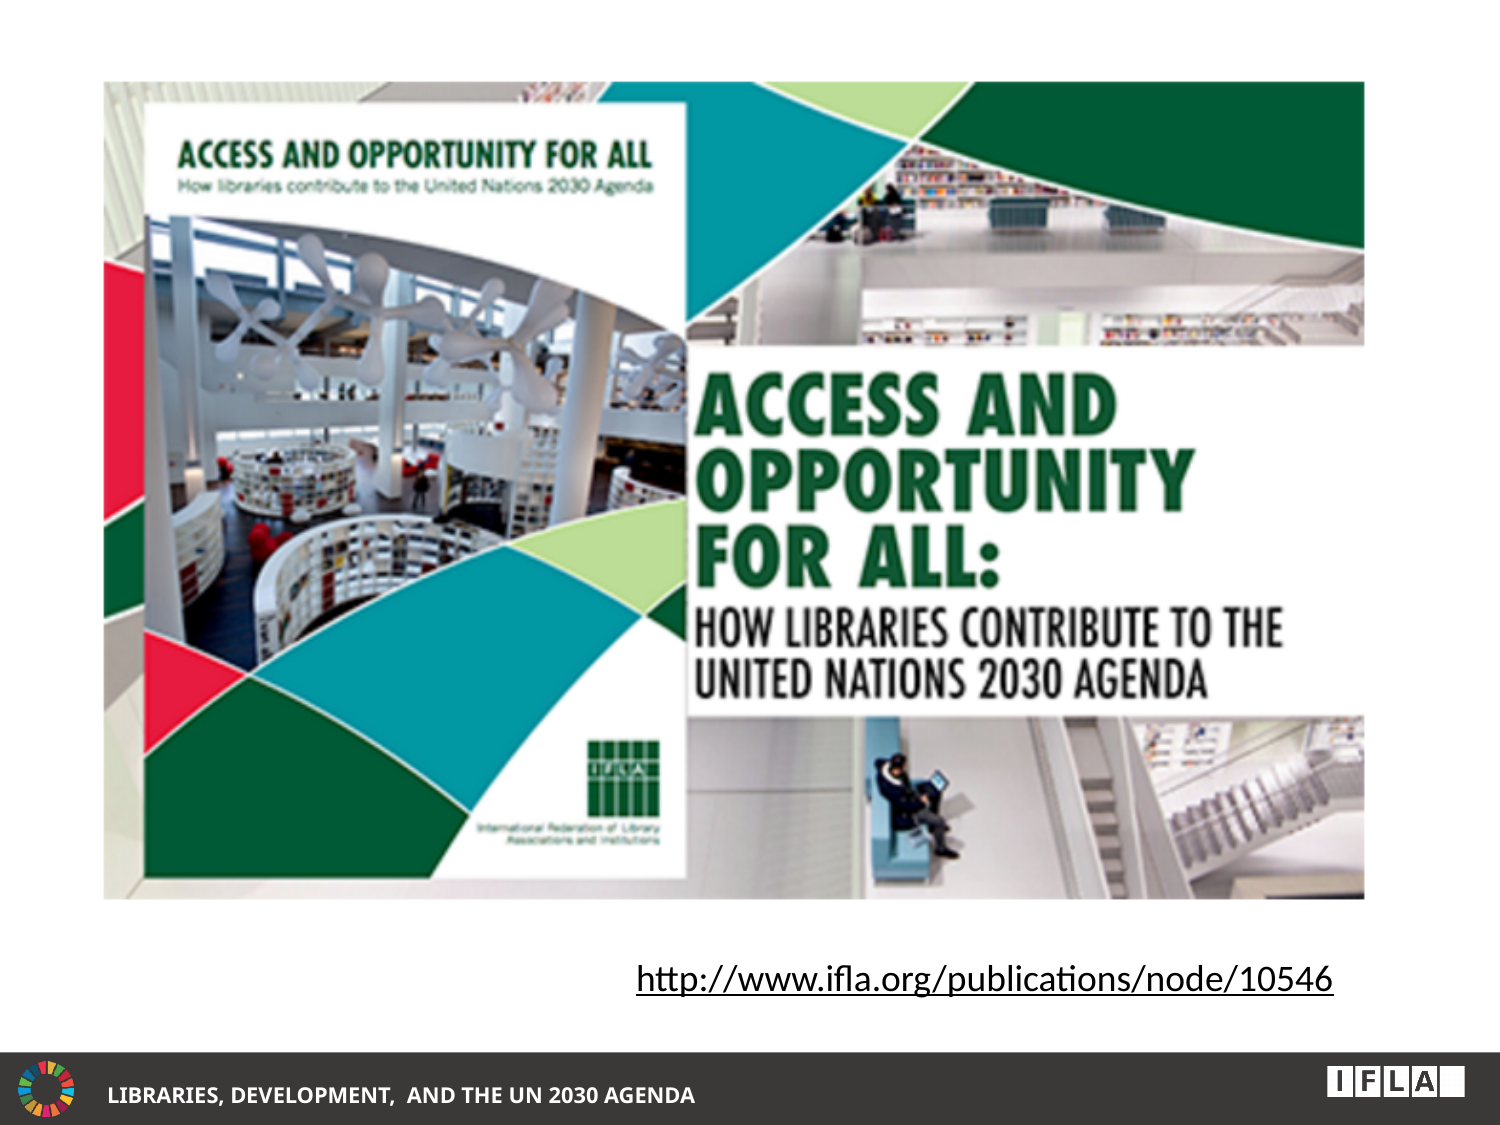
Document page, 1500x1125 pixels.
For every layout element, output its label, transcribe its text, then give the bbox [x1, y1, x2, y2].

picture [18, 1061, 74, 1117]
text_box http://www.ifla.org/publications/node/10546 [621, 946, 1358, 1006]
picture [1327, 1064, 1465, 1099]
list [98, 69, 1413, 918]
